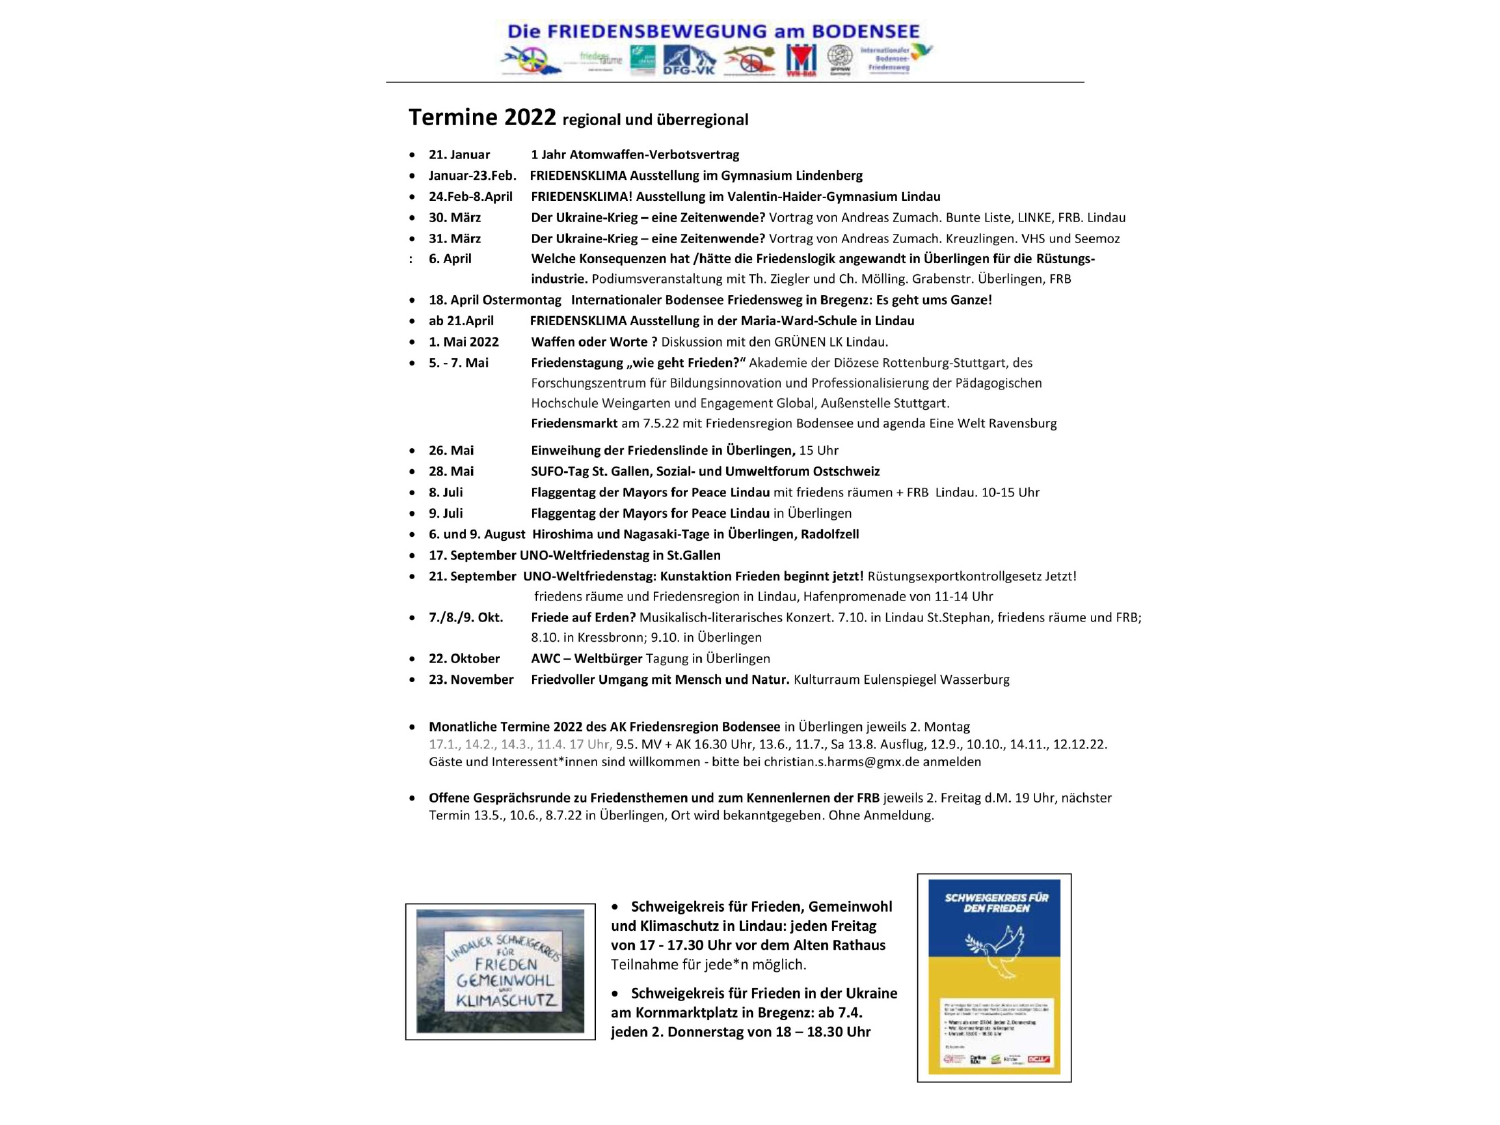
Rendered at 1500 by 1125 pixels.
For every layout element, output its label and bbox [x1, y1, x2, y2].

list [378, 18, 1184, 1108]
